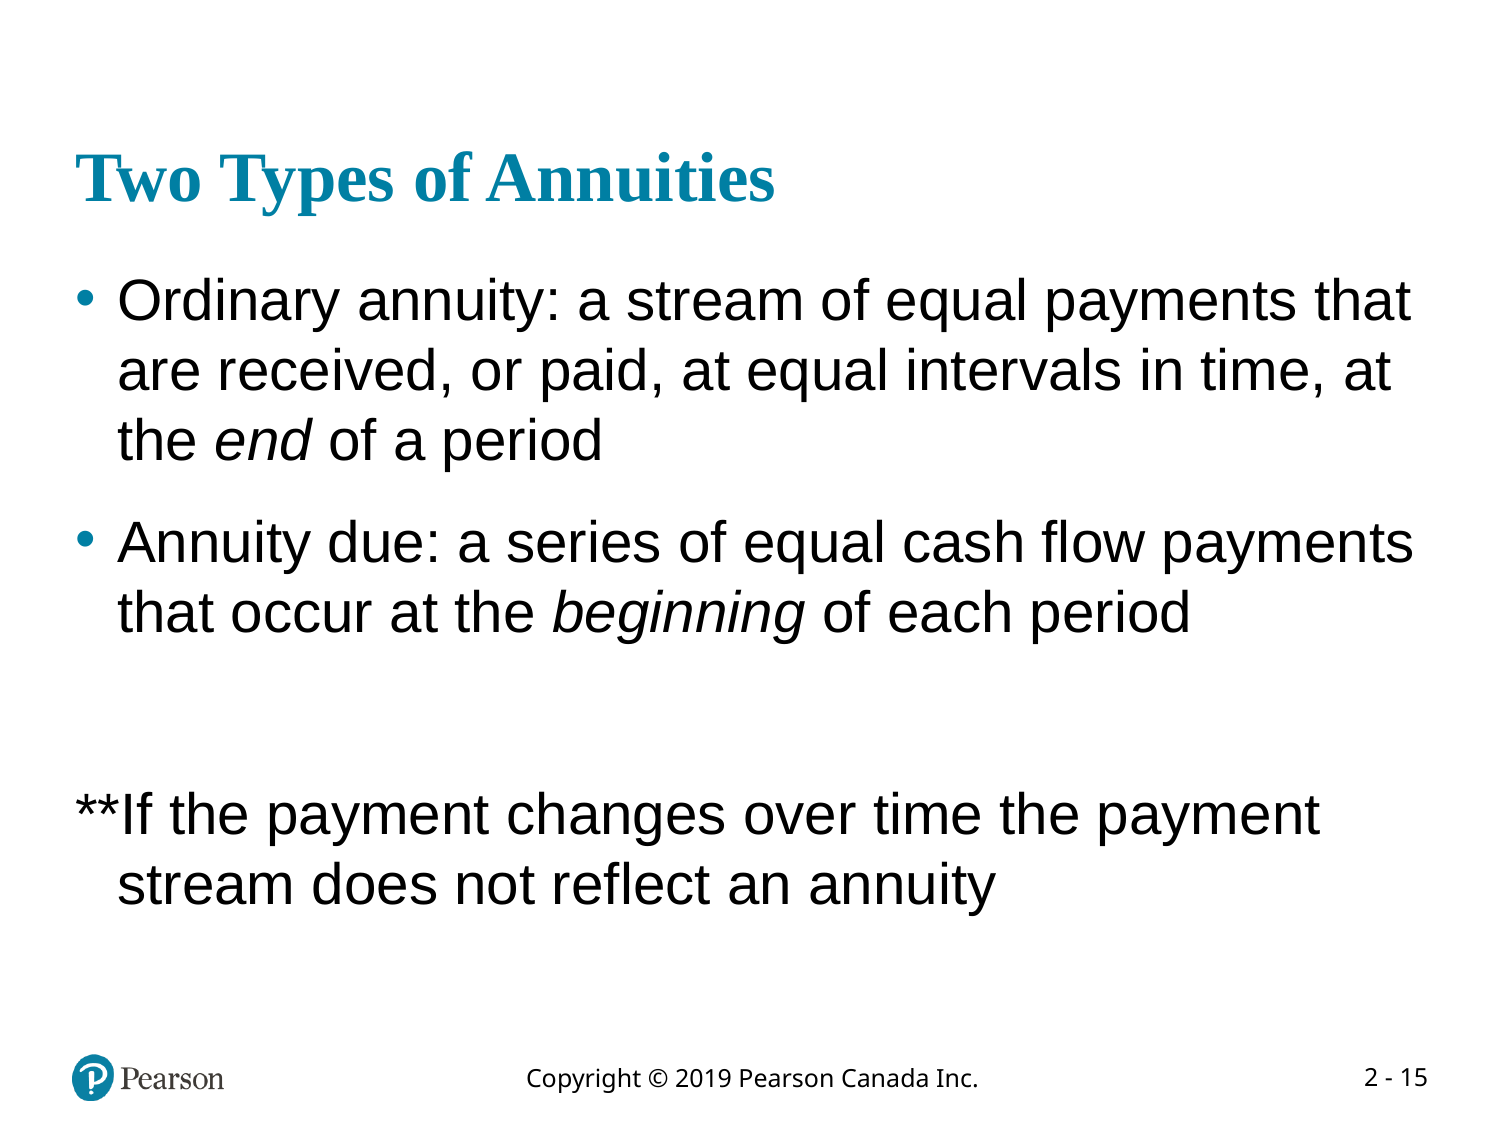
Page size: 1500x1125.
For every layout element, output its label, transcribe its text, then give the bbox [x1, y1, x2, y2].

picture [72, 1087, 83, 1101]
picture [81, 1064, 107, 1089]
picture [99, 1054, 224, 1101]
picture [72, 1054, 89, 1072]
title Two Types of Annuities [75, 35, 1425, 216]
list Ordinary annuity: a stream of equal payments that are received, or paid, at equal intervals in time, at the end of a period Annuity due: a series of equal cash flow payments that occur at the beginning of each period **If the payment changes over time the payment stream does not reflect an annuity [75, 262, 1425, 1005]
